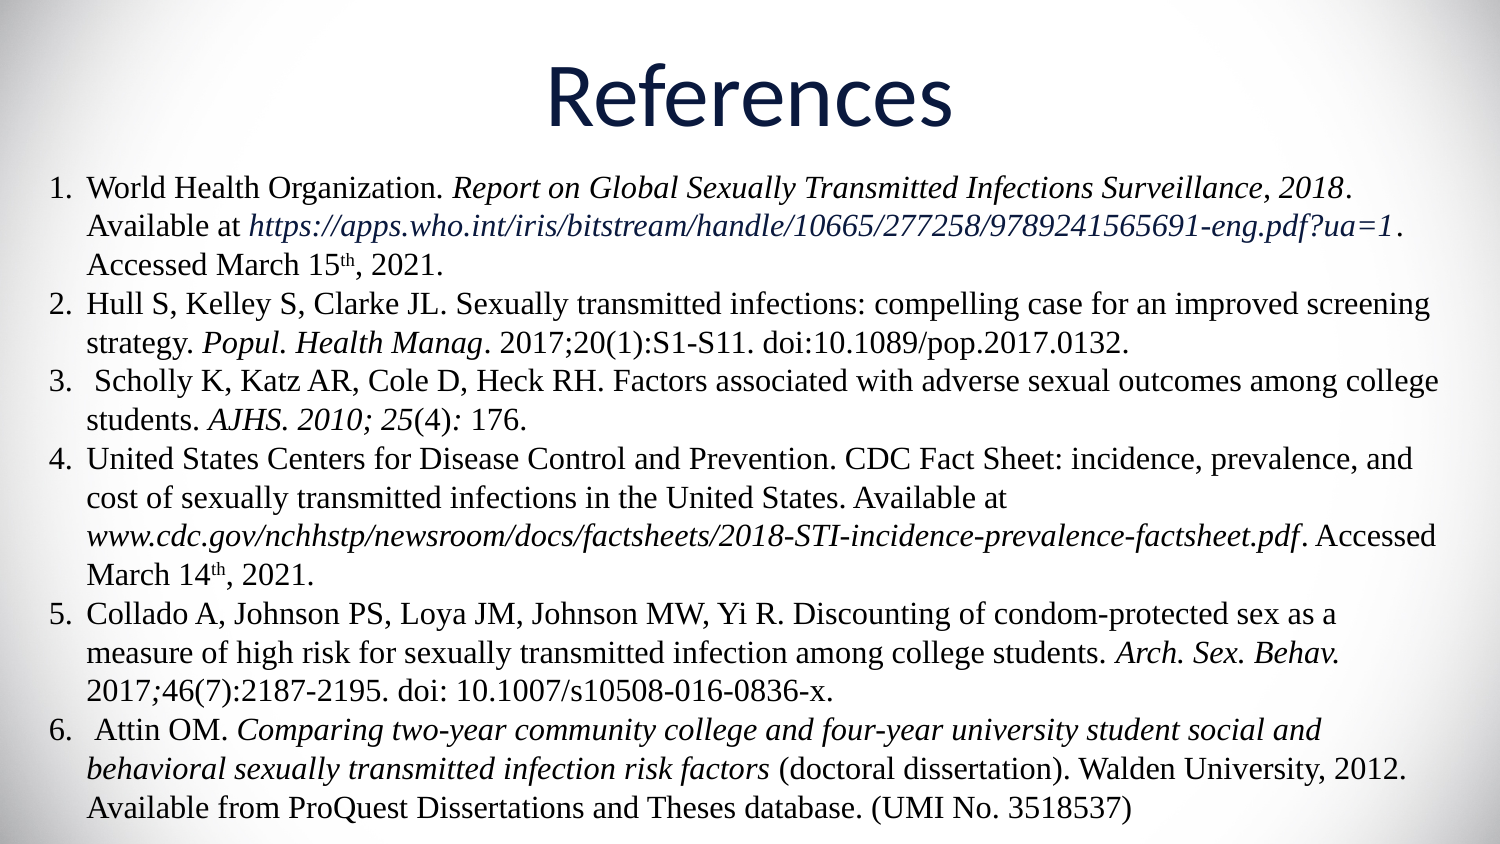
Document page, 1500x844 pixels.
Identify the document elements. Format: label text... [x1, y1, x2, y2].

title References [75, 19, 1425, 158]
picture [0, 0, 1500, 844]
list World Health Organization. Report on Global Sexually Transmitted Infections Surveillance, 2018. Available at https://apps.who.int/iris/bitstream/handle/10665/277258/9789241565691-eng.pdf?ua=1. Accessed March 15th, 2021. Hull S, Kelley S, Clarke JL. Sexually transmitted infections: compelling case for an improved screening strategy. Popul. Health Manag. 2017;20(1):S1-S11. doi:10.1089/pop.2017.0132. Scholly K, Katz AR, Cole D, Heck RH. Factors associated with adverse sexual outcomes among college students. AJHS. 2010; 25(4): 176. United States Centers for Disease Control and Prevention. CDC Fact Sheet: incidence, prevalence, and cost of sexually transmitted infections in the United States. Available at www.cdc.gov/nchhstp/newsroom/docs/factsheets/2018-STI-incidence-prevalence-factsheet.pdf. Accessed March 14th, 2021. Collado A, Johnson PS, Loya JM, Johnson MW, Yi R. Discounting of condom-protected sex as a measure of high risk for sexually transmitted infection among college students. Arch. Sex. Behav. 2017;46(7):2187-2195. doi: 10.1007/s10508-016-0836-x. Attin OM. Comparing two-year community college and four-year university student social and behavioral sexually transmitted infection risk factors (doctoral dissertation). Walden University, 2012. Available from ProQuest Dissertations and Theses database. (UMI No. 3518537) [33, 158, 1467, 842]
